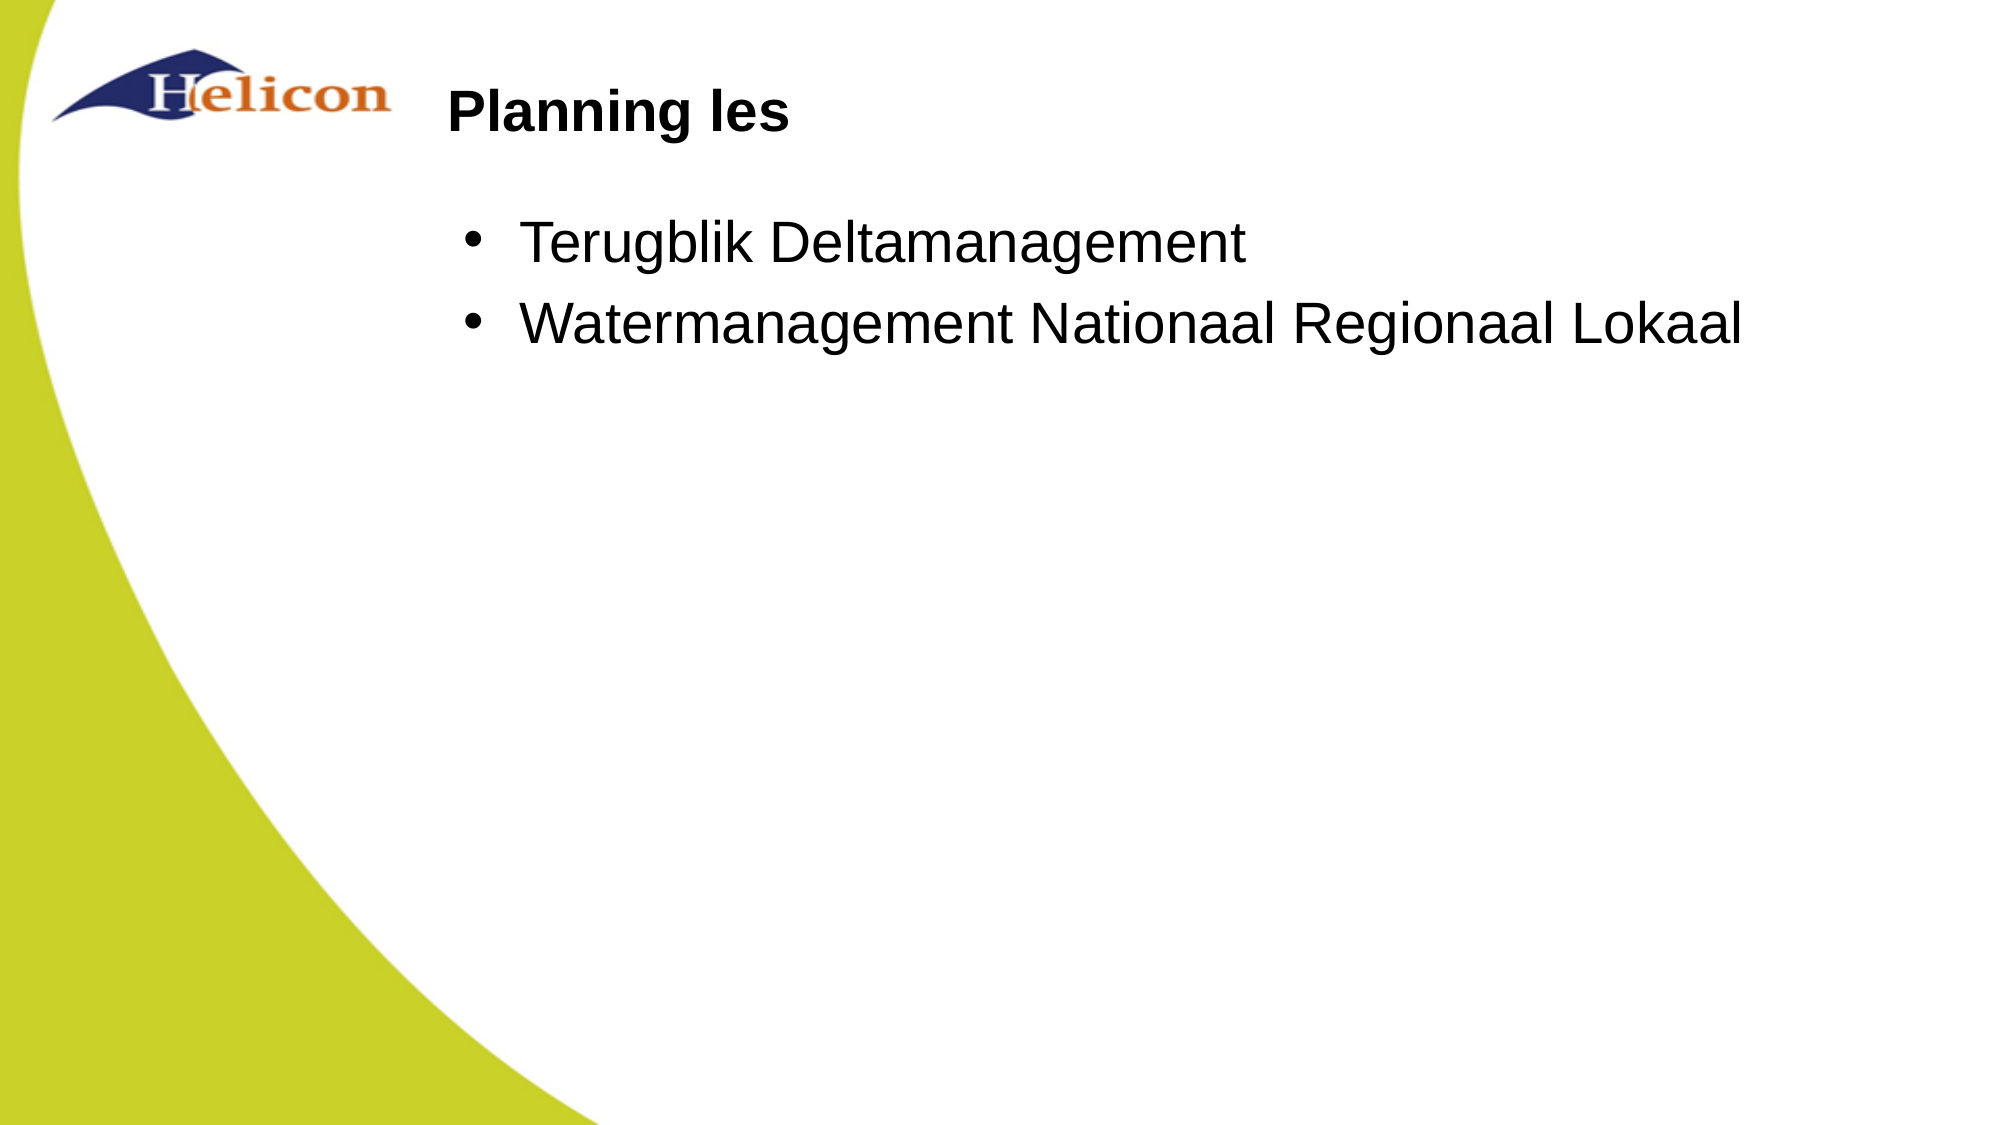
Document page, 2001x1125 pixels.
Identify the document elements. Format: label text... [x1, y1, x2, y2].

list Terugblik Deltamanagement Watermanagement Nationaal Regionaal Lokaal [448, 196, 1900, 1005]
picture [0, 0, 2000, 1125]
title Planning les [432, 54, 1887, 161]
